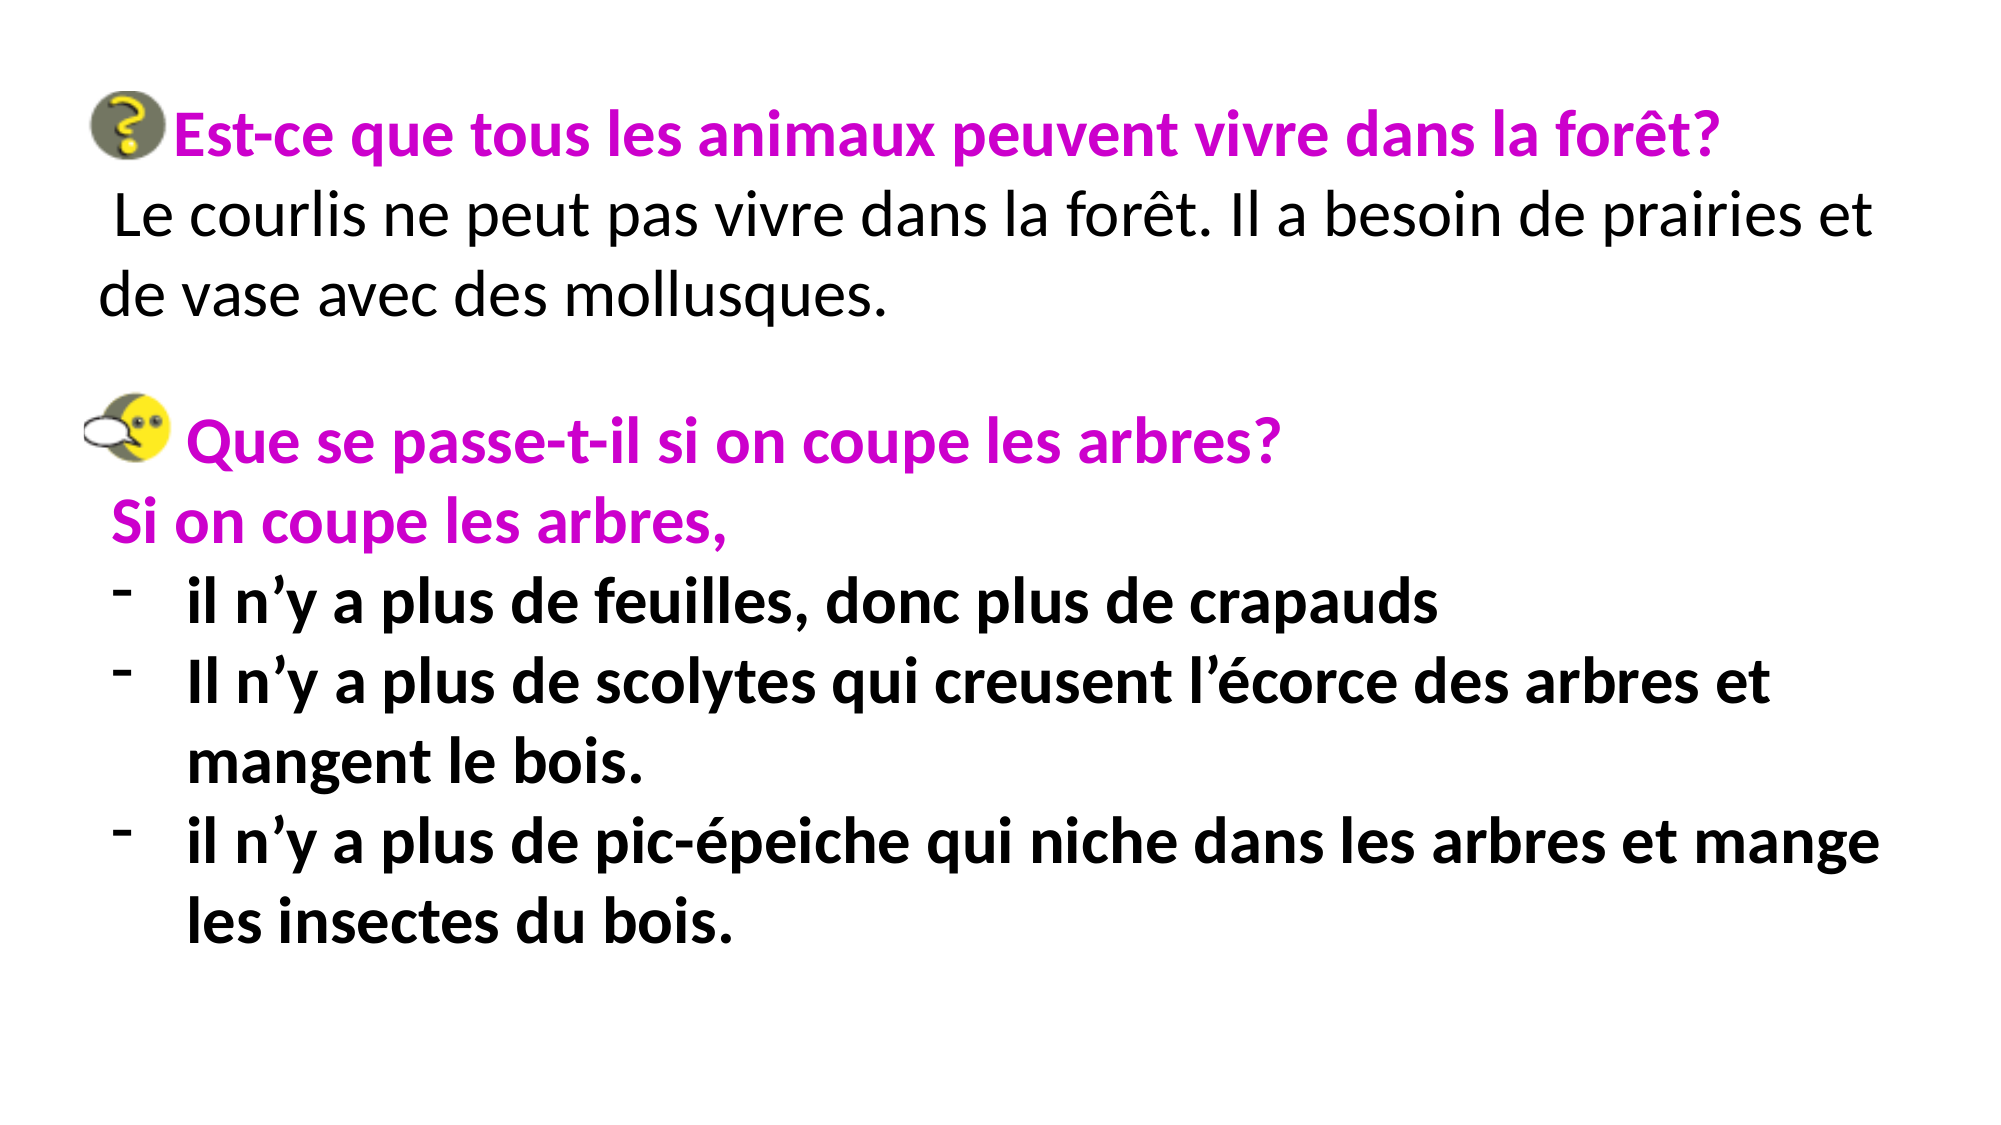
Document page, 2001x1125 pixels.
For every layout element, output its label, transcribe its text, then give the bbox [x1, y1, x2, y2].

picture [83, 91, 176, 169]
picture [83, 369, 176, 478]
text_box [334, 231, 380, 327]
text_box Que se passe-t-il si on coupe les arbres? Si on coupe les arbres, il n’y a plus de feuilles, donc plus de crapauds Il n’y a plus de scolytes qui creusent l’écorce des arbres et mangent le bois. il n’y a plus de pic-épeiche qui niche dans les arbres et mange les insectes du bois. [96, 389, 1926, 1124]
text_box Est-ce que tous les animaux peuvent vivre dans la forêt? Le courlis ne peut pas vivre dans la forêt. Il a besoin de prairies et de vase avec des mollusques. [83, 82, 1939, 338]
